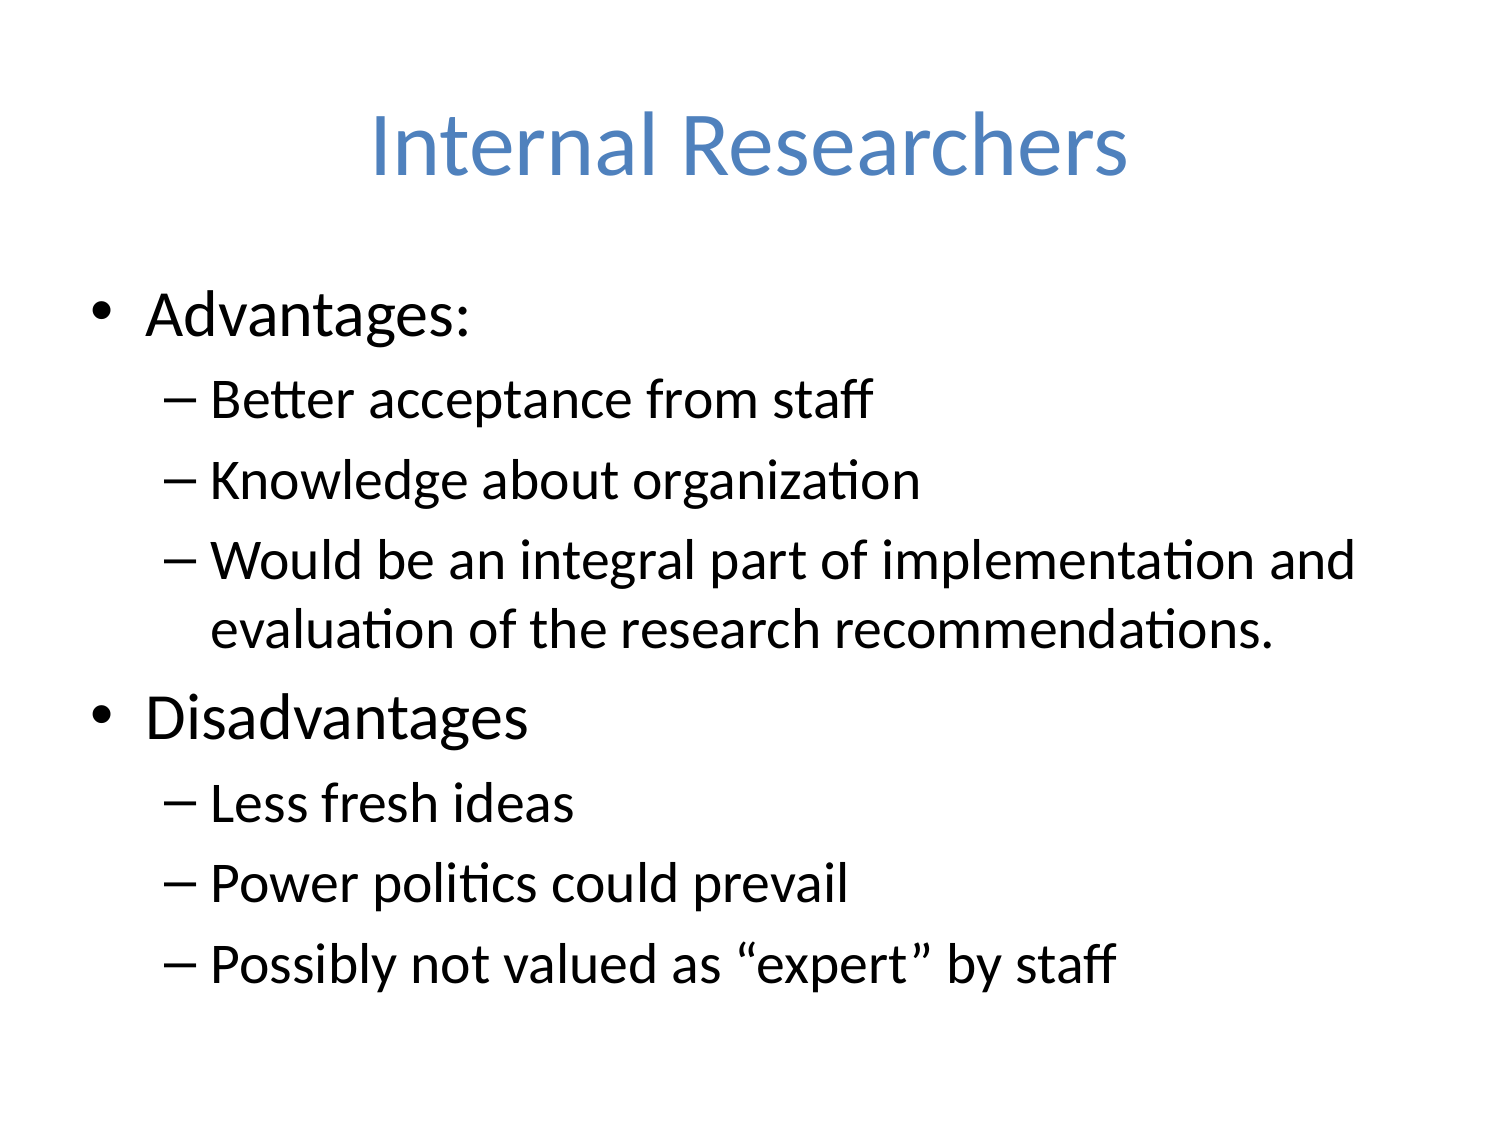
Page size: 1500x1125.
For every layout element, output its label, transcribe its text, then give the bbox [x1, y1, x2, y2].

list Advantages: Better acceptance from staff Knowledge about organization Would be an integral part of implementation and evaluation of the research recommendations. Disadvantages Less fresh ideas Power politics could prevail Possibly not valued as “expert” by staff [75, 262, 1425, 1005]
title Internal Researchers [75, 45, 1425, 233]
